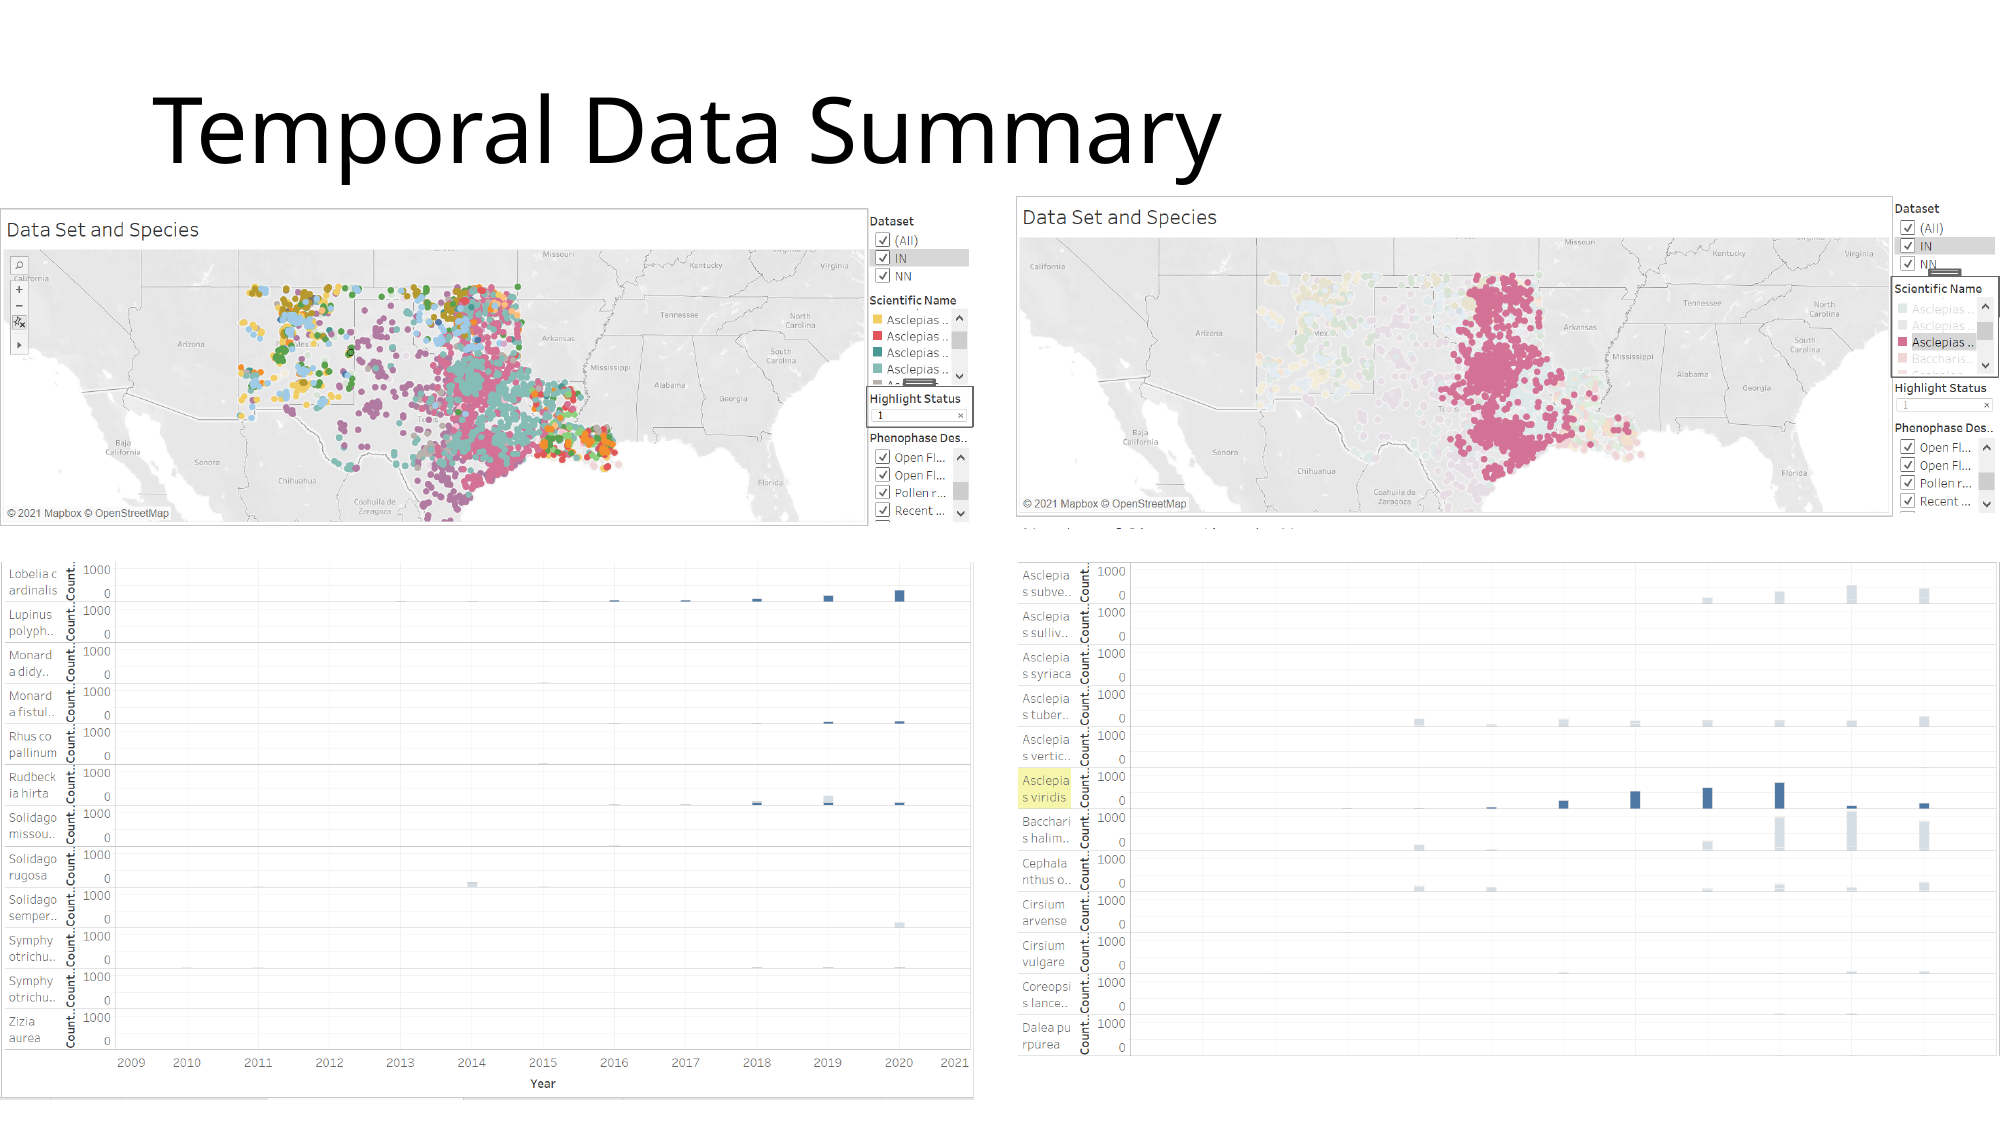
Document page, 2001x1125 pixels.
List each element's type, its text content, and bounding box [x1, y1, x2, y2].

picture [1016, 561, 2000, 1056]
picture [1016, 196, 2000, 529]
picture [0, 561, 974, 1100]
picture [0, 208, 974, 529]
title Temporal Data Summary [137, 25, 1863, 244]
